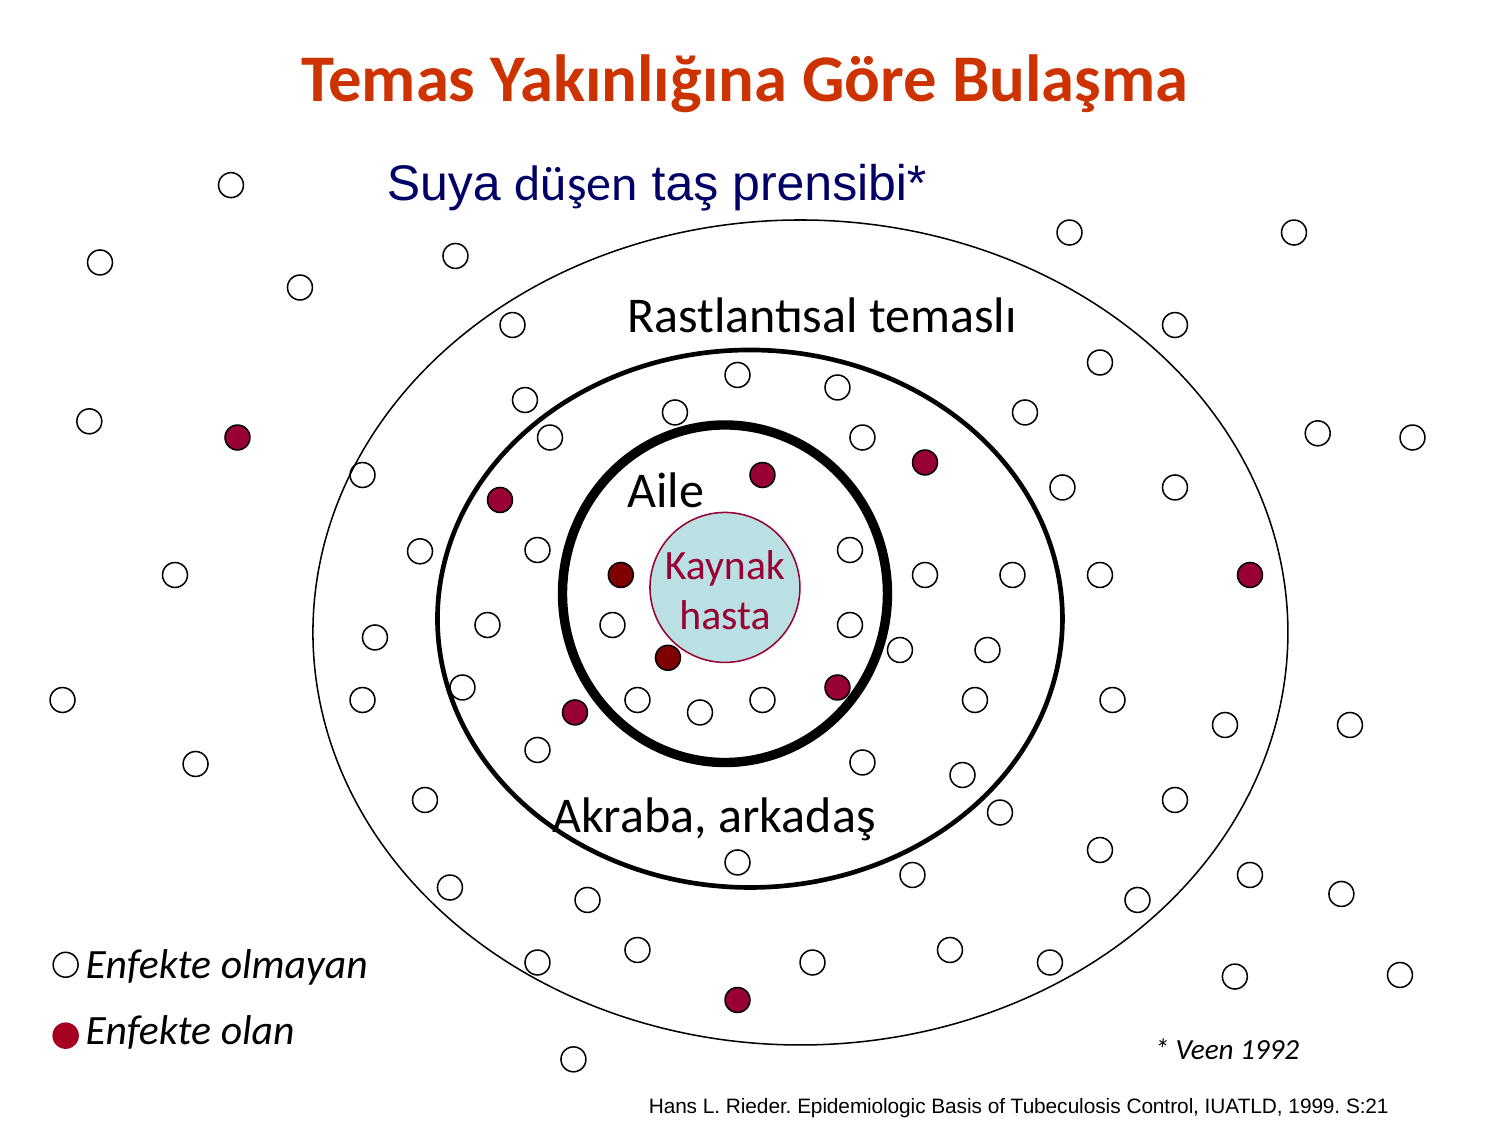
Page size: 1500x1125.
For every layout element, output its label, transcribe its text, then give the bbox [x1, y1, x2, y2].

text_box Suya düşen taş prensibi* [372, 160, 1187, 201]
text_box [162, 562, 188, 588]
text_box [500, 312, 526, 338]
text_box [849, 750, 875, 775]
text_box [600, 612, 625, 638]
text_box Rastlantısal temaslı [612, 274, 1038, 350]
text_box [412, 787, 438, 813]
text_box [350, 687, 376, 713]
text_box [662, 399, 688, 425]
text_box [562, 699, 588, 725]
text_box [825, 375, 850, 400]
text_box [183, 751, 209, 777]
text_box [76, 408, 102, 434]
text_box [1162, 787, 1188, 813]
text_box [1012, 399, 1038, 425]
text_box [1087, 562, 1113, 588]
text_box [825, 675, 850, 700]
text_box [655, 645, 681, 671]
text_box Aile [612, 449, 739, 525]
text_box [849, 425, 875, 451]
text_box [1212, 712, 1238, 738]
text_box [624, 937, 650, 963]
text_box [1305, 420, 1331, 446]
text_box Hans L. Rieder. Epidemiologic Basis of Tubeculosis Control, IUATLD, 1999. S:21 [634, 1084, 1404, 1125]
text_box [1337, 712, 1363, 738]
text_box [912, 450, 938, 475]
text_box [962, 687, 988, 713]
text_box [525, 537, 550, 563]
text_box [750, 462, 775, 488]
text_box [1281, 220, 1307, 246]
text_box [937, 937, 963, 963]
text_box [560, 1046, 586, 1072]
text_box [312, 219, 1288, 1045]
text_box [442, 243, 468, 269]
text_box [725, 362, 751, 388]
text_box [350, 462, 376, 488]
text_box [837, 612, 863, 638]
text_box [912, 562, 938, 588]
text_box [1162, 312, 1188, 338]
text_box [1400, 425, 1426, 451]
text_box [750, 687, 775, 713]
text_box [999, 562, 1025, 588]
text_box [608, 562, 634, 588]
text_box [575, 887, 601, 913]
text_box [725, 849, 751, 875]
text_box [1237, 862, 1263, 888]
text_box [1222, 964, 1248, 990]
text_box [225, 425, 250, 451]
text_box [537, 425, 563, 451]
text_box [474, 612, 500, 638]
text_box [362, 624, 388, 650]
text_box [525, 737, 550, 763]
text_box [450, 675, 475, 700]
text_box [987, 800, 1013, 826]
text_box [1100, 687, 1126, 713]
text_box [1057, 220, 1083, 246]
text_box [437, 875, 463, 901]
text_box [487, 487, 513, 513]
text_box [218, 172, 244, 198]
text_box [407, 538, 433, 564]
text_box [950, 762, 976, 788]
text_box [887, 637, 913, 663]
text_box [624, 687, 650, 713]
text_box [53, 952, 76, 978]
text_box [1087, 350, 1113, 376]
text_box [725, 987, 751, 1013]
text_box [687, 699, 713, 725]
text_box Enfekte olmayan Enfekte olan [76, 940, 437, 1055]
text_box [287, 275, 313, 300]
text_box * Veen 1992 [1139, 1023, 1365, 1073]
text_box [943, 237, 1450, 691]
text_box [512, 387, 538, 413]
text_box [837, 537, 863, 563]
text_box [50, 687, 76, 713]
text_box [525, 950, 550, 976]
text_box [125, 237, 657, 691]
text_box [800, 950, 826, 976]
text_box [1087, 837, 1113, 863]
text_box [53, 1023, 79, 1049]
text_box [87, 249, 113, 275]
text_box Akraba, arkadaş [537, 774, 950, 850]
text_box [1328, 881, 1354, 907]
text_box [1037, 950, 1063, 976]
text_box [975, 637, 1000, 663]
text_box [900, 862, 925, 888]
text_box [1237, 562, 1263, 588]
text_box [1387, 962, 1413, 988]
text_box Temas Yakınlığına Göre Bulaşma [101, 27, 1390, 122]
text_box [1162, 474, 1188, 500]
text_box [1050, 474, 1075, 500]
text_box [1125, 887, 1150, 913]
